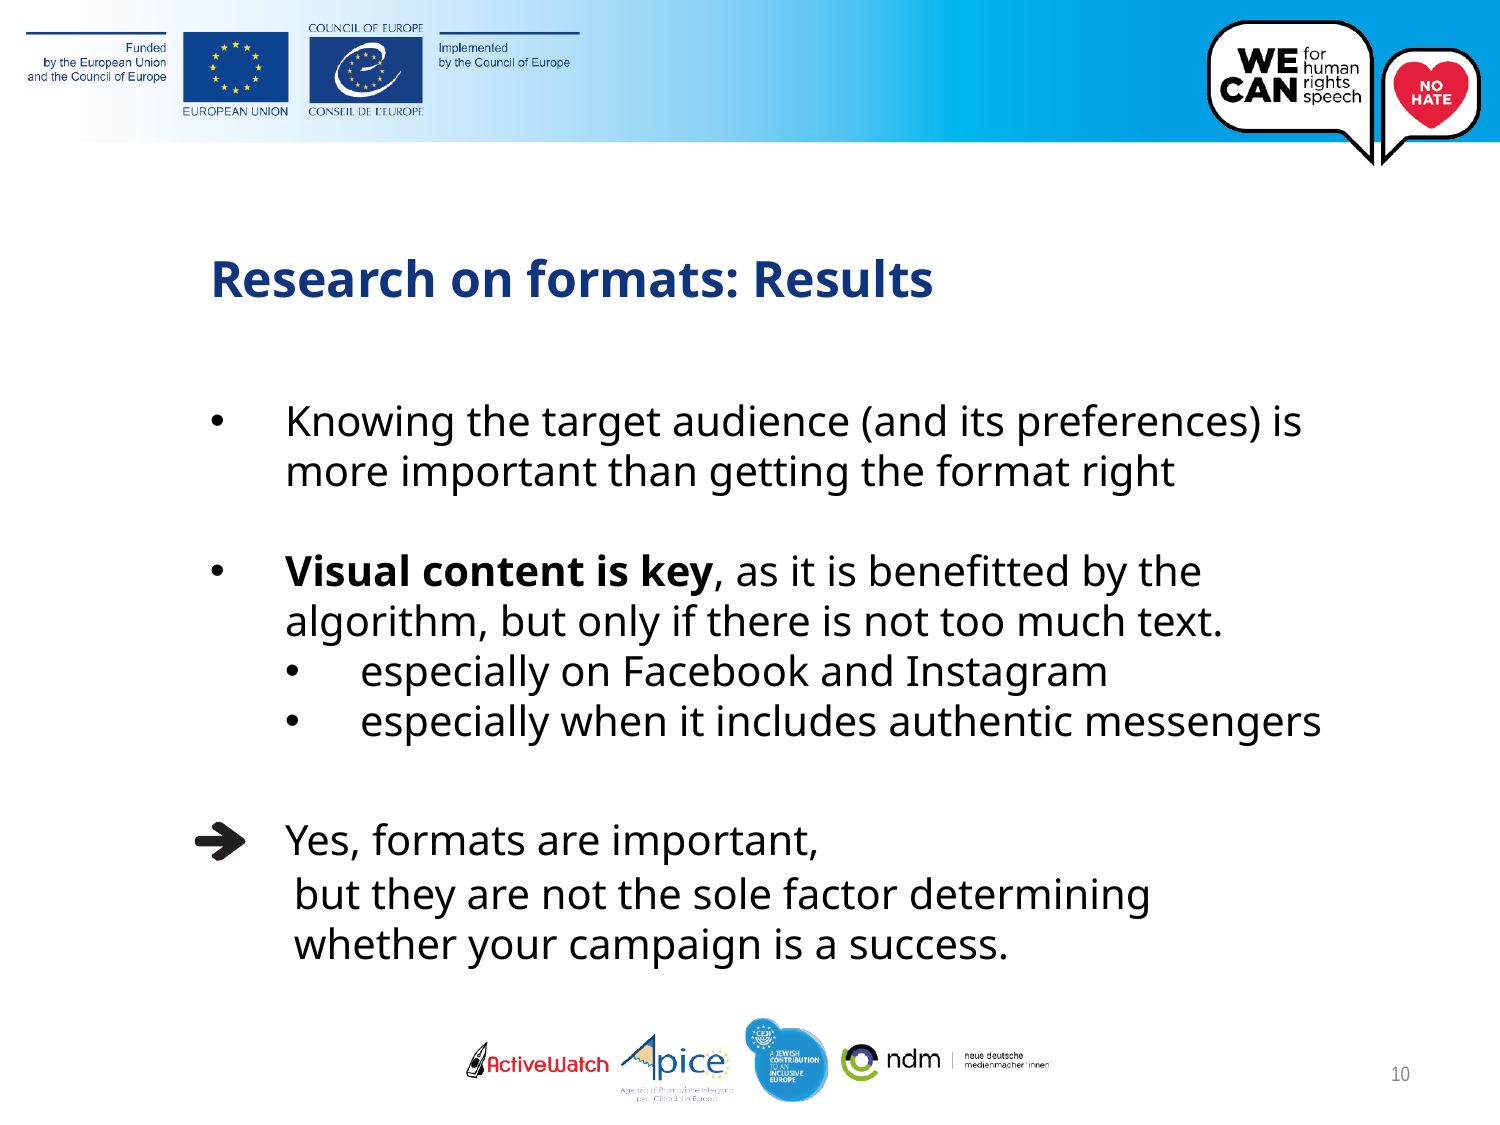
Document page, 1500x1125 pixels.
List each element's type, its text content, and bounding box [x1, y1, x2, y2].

text_box Knowing the target audience (and its preferences) is more important than getting the format right Visual content is key, as it is benefitted by the algorithm, but only if there is not too much text. especially on Facebook and Instagram especially when it includes authentic messengers [194, 387, 1425, 753]
text_box [194, 821, 246, 861]
picture [0, 0, 1500, 1125]
text_box Research on formats: Results [194, 236, 1306, 319]
text_box but they are not the sole factor determining whether your campaign is a success. [278, 860, 1280, 976]
slide_number 10 [1074, 1042, 1425, 1103]
text_box Yes, formats are important, [194, 806, 1425, 872]
